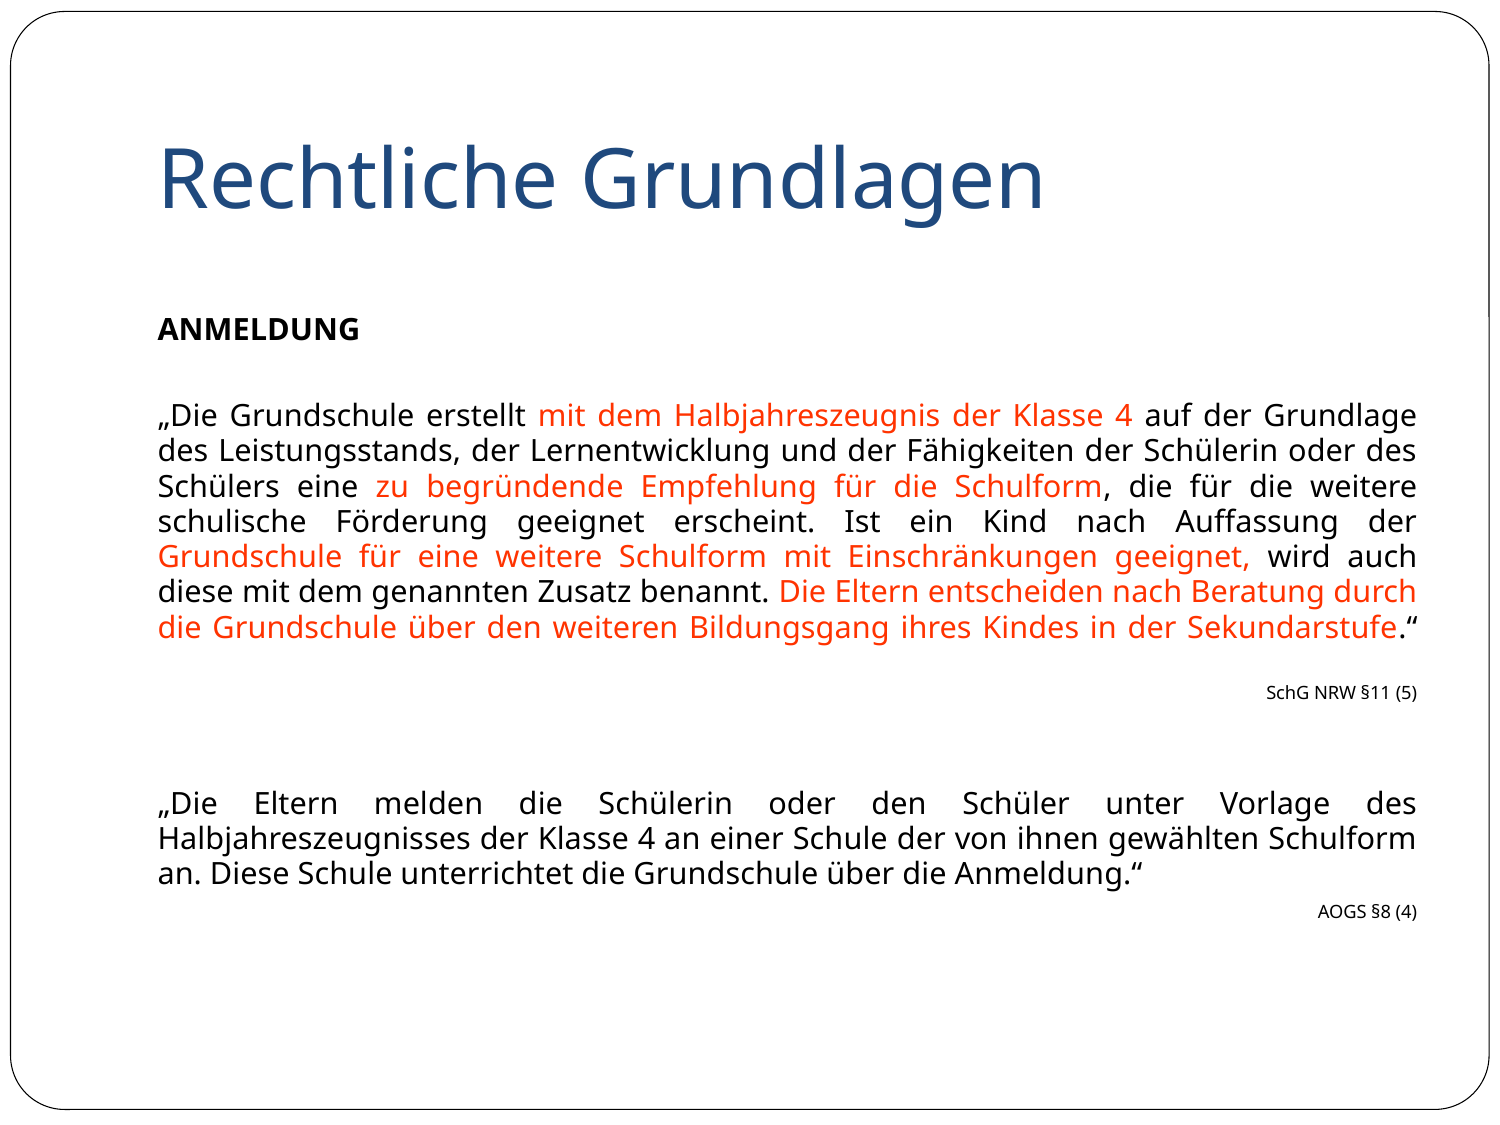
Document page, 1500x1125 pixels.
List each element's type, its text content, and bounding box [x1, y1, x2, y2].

list ANMELDUNG „Die Grundschule erstellt mit dem Halbjahreszeugnis der Klasse 4 auf der Grundlage des Leistungsstands, der Lernentwicklung und der Fähigkeiten der Schülerin oder des Schülers eine zu begründende Empfehlung für die Schulform, die für die weitere schulische Förderung geeignet erscheint. Ist ein Kind nach Auffassung der Grundschule für eine weitere Schulform mit Einschränkungen geeignet, wird auch diese mit dem genannten Zusatz benannt. Die Eltern entscheiden nach Beratung durch die Grundschule über den weiteren Bildungsgang ihres Kindes in der Sekundarstufe.“ SchG NRW §11 (5) „Die Eltern melden die Schülerin oder den Schüler unter Vorlage des Halbjahreszeugnisses der Klasse 4 an einer Schule der von ihnen gewählten Schulform an. Diese Schule unterrichtet die Grundschule über die Anmeldung.“ AOGS §8 (4) [149, 236, 1426, 988]
title Rechtliche Grundlagen [149, 44, 1426, 234]
